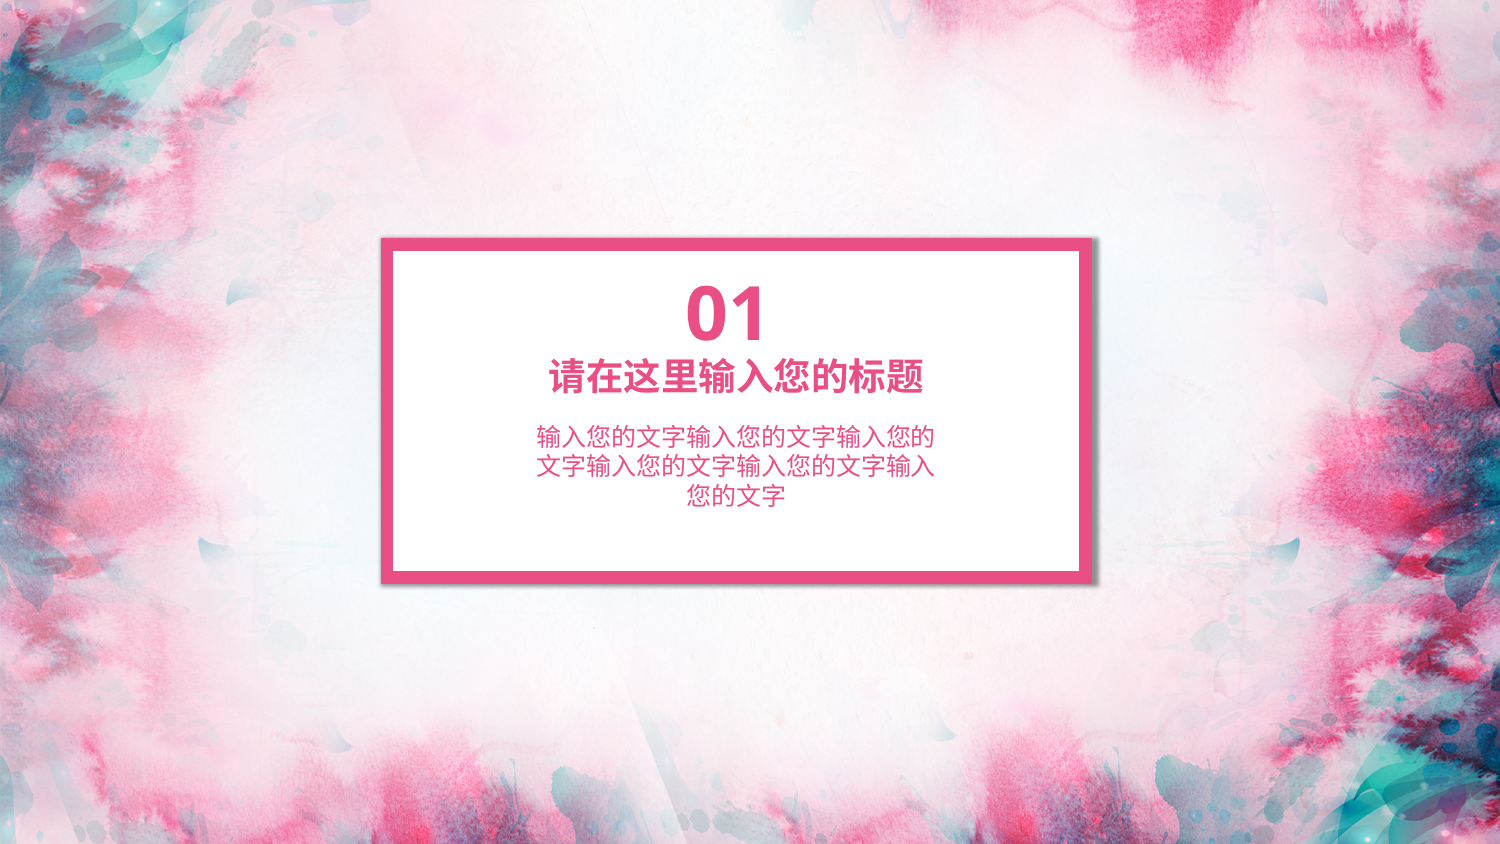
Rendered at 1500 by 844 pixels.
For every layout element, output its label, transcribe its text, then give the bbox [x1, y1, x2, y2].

text_box 请在这里输入您的标题 [495, 345, 977, 406]
text_box 01 [670, 258, 802, 345]
text_box 输入您的文字输入您的文字输入您的文字输入您的文字输入您的文字输入您的文字 [520, 413, 952, 519]
text_box [386, 243, 1086, 579]
picture [0, 0, 1500, 844]
